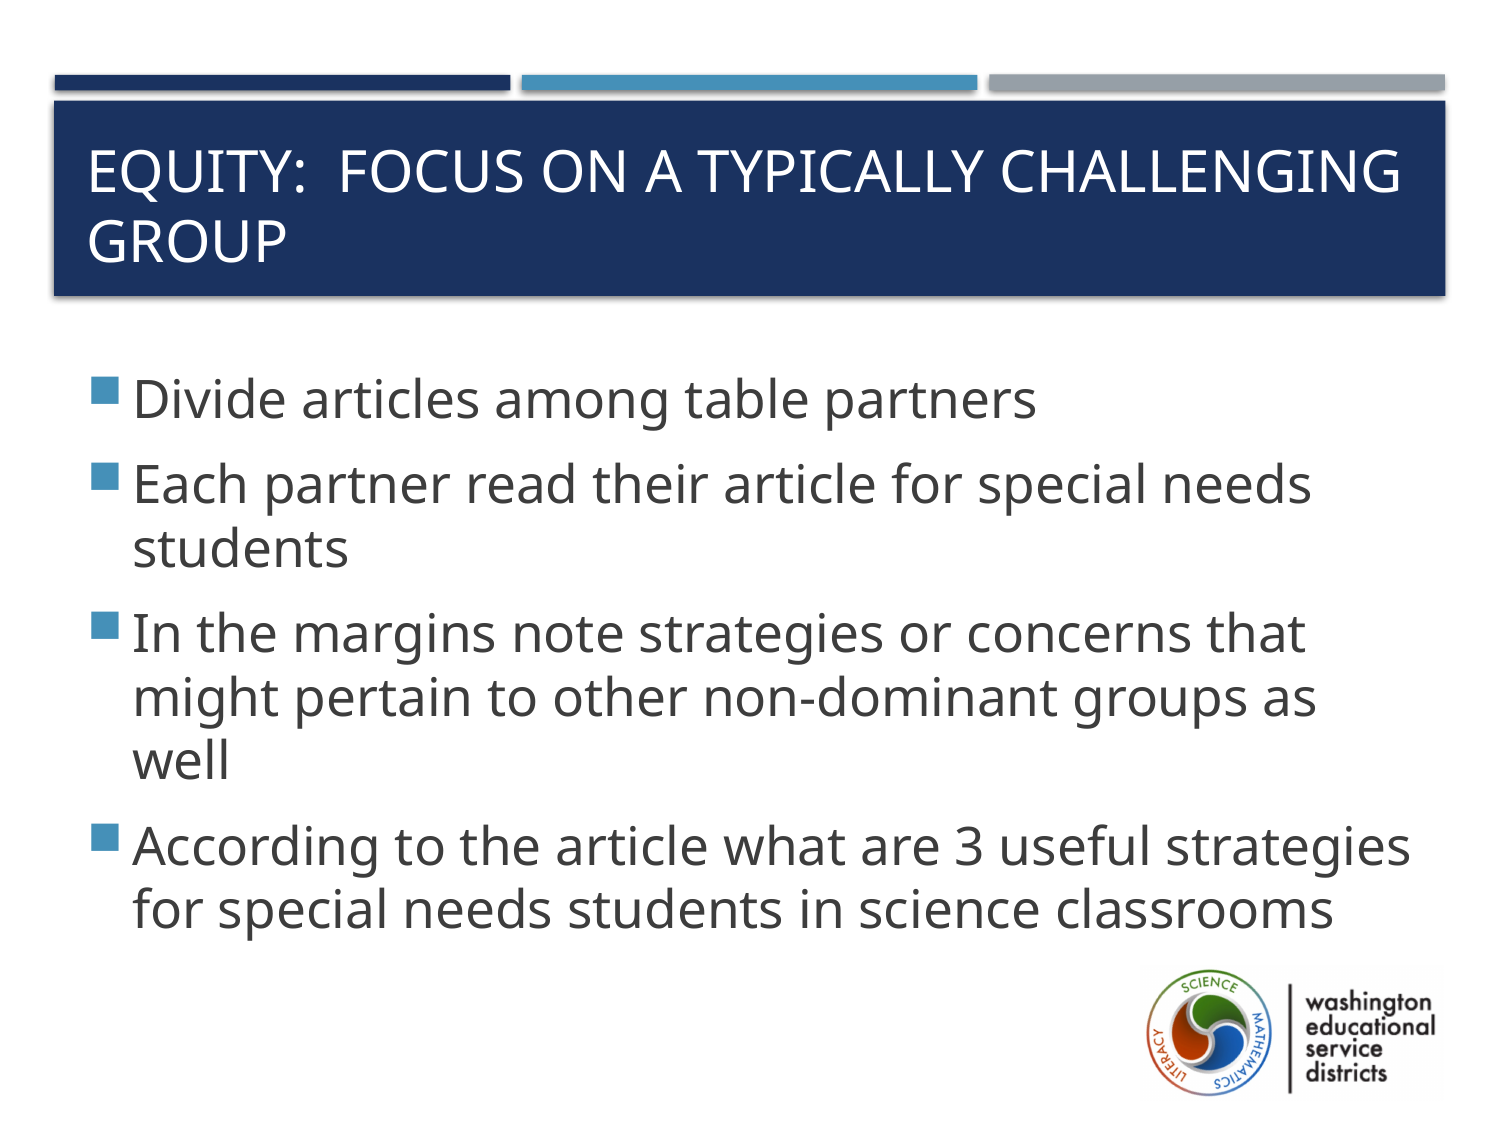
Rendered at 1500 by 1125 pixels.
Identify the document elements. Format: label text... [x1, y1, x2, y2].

picture [1139, 965, 1445, 1102]
title Equity: Focus on a Typically challenging group [71, 115, 1429, 282]
list Divide articles among table partners Each partner read their article for special needs students In the margins note strategies or concerns that might pertain to other non-dominant groups as well According to the article what are 3 useful strategies for special needs students in science classrooms [71, 357, 1429, 962]
